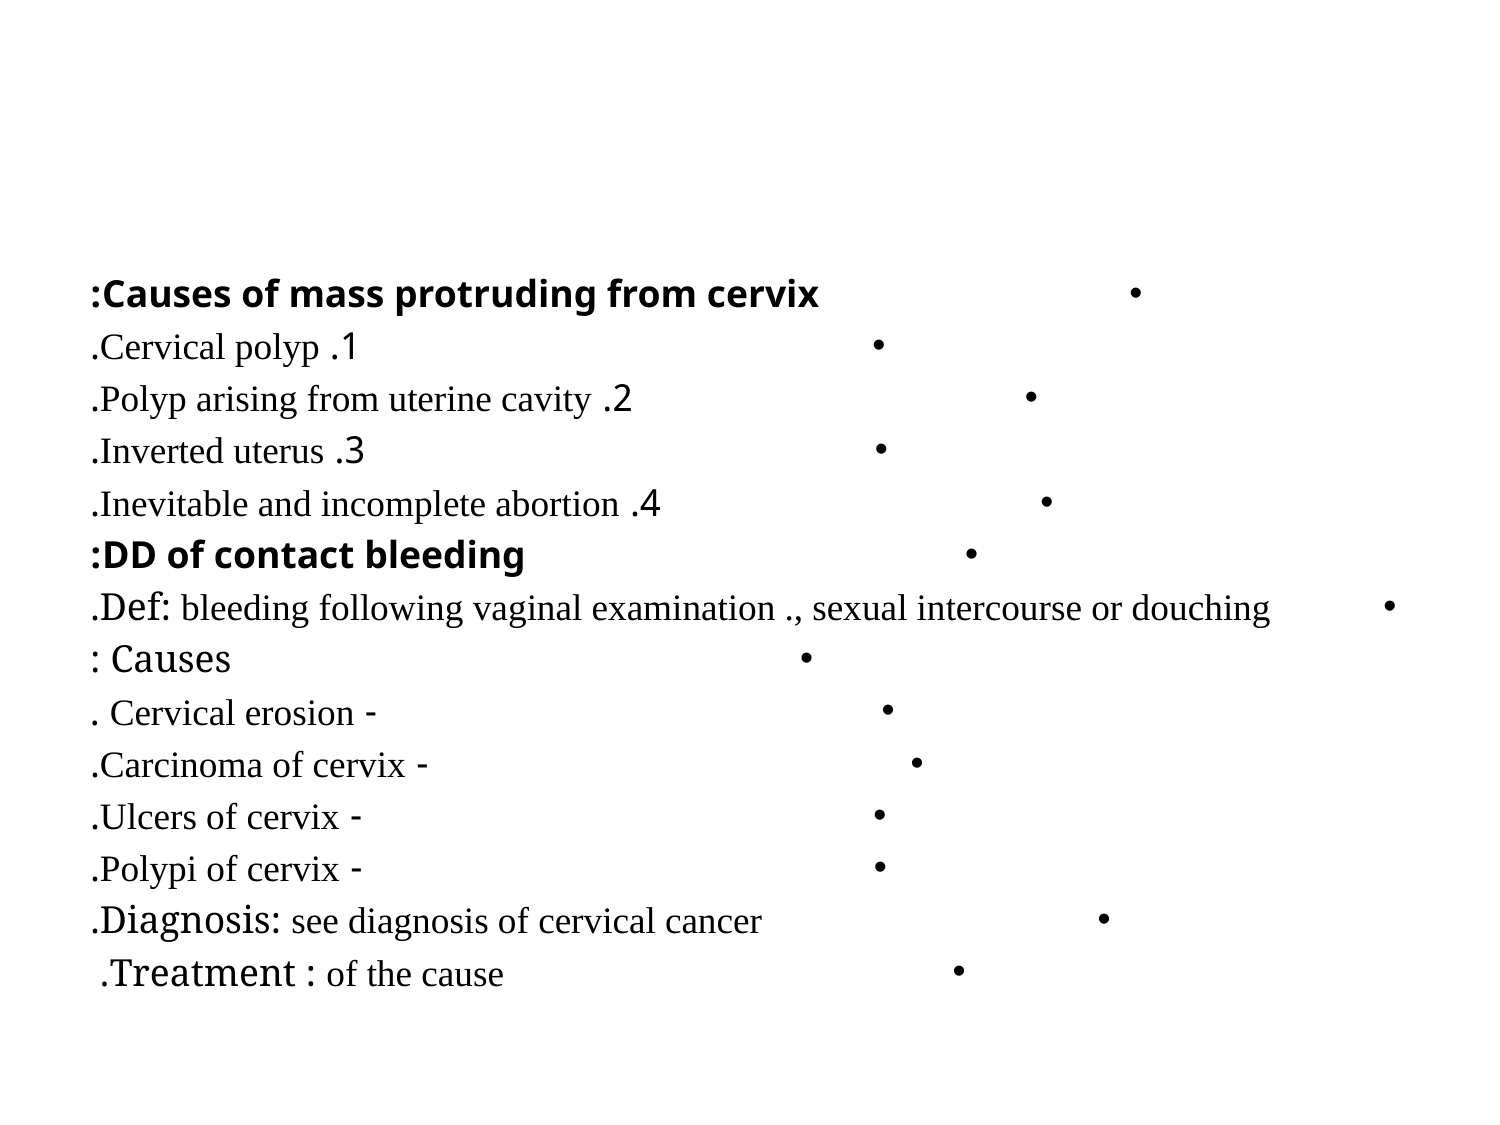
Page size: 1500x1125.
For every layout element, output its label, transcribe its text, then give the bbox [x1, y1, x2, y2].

list Causes of mass protruding from cervix: 1. Cervical polyp. 2. Polyp arising from uterine cavity. 3. Inverted uterus. 4. Inevitable and incomplete abortion. DD of contact bleeding: Def: bleeding following vaginal examination ., sexual intercourse or douching. Causes : - Cervical erosion . - Carcinoma of cervix. - Ulcers of cervix. - Polypi of cervix. Diagnosis: see diagnosis of cervical cancer. Treatment : of the cause. [75, 262, 1425, 1005]
